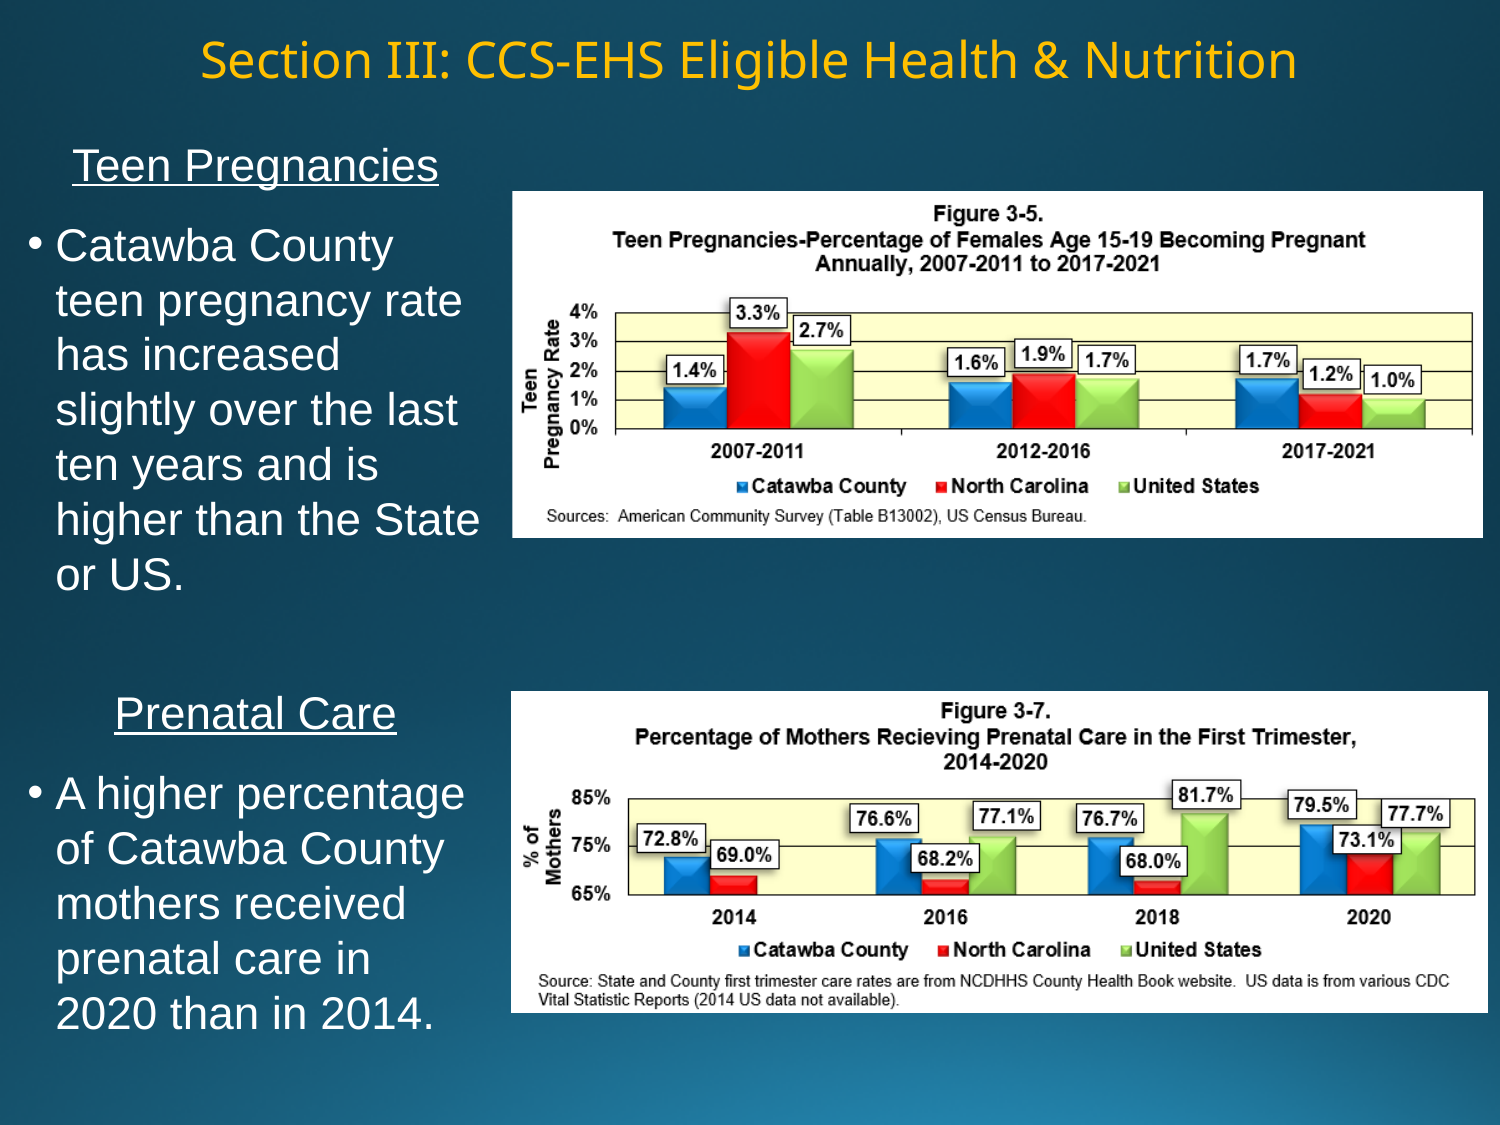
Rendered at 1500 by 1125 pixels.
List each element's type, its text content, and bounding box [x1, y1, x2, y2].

text_box Teen Pregnancies Catawba County teen pregnancy rate has increased slightly over the last ten years and is higher than the State or US. [12, 127, 499, 608]
picture [0, 0, 1500, 1125]
title Section III: CCS-EHS Eligible Health & Nutrition [68, 12, 1432, 113]
text_box Prenatal Care A higher percentage of Catawba County mothers received prenatal care in 2020 than in 2014. [12, 676, 499, 1046]
